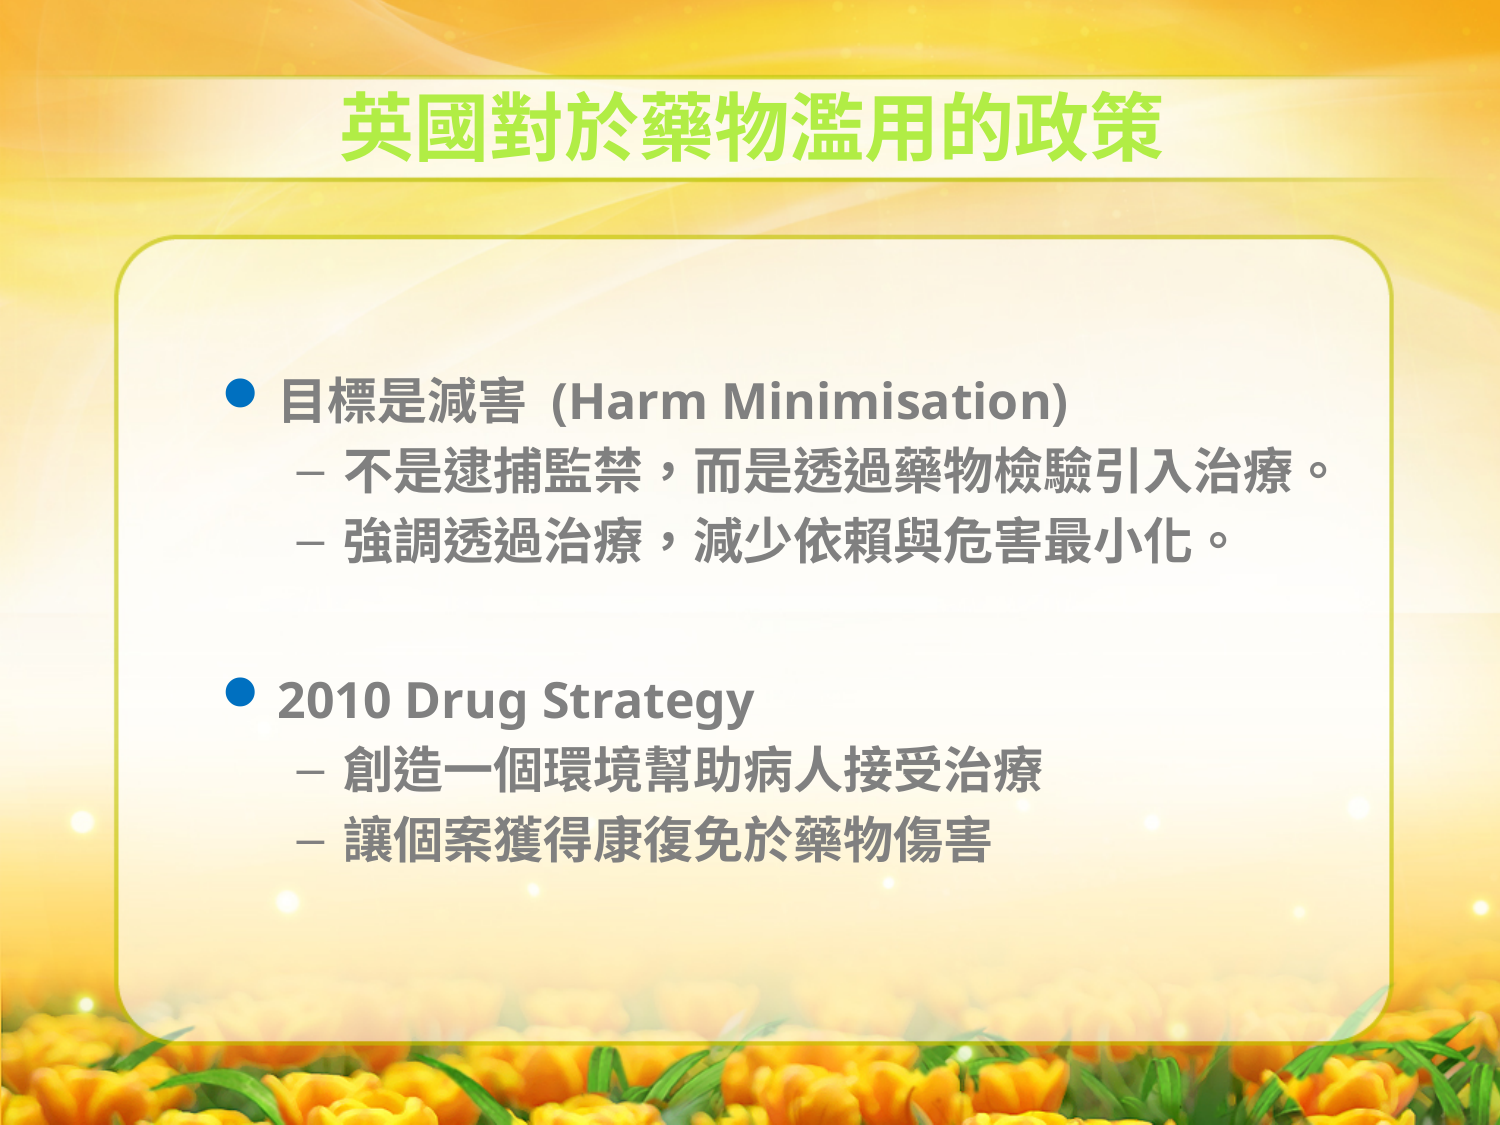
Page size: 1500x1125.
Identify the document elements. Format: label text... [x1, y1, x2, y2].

list 目標是減害 (Harm Minimisation) 不是逮捕監禁，而是透過藥物檢驗引入治療。 強調透過治療，減少依賴與危害最小化。 2010 Drug Strategy 創造一個環境幫助病人接受治療 讓個案獲得康復免於藥物傷害 [206, 361, 1353, 969]
text_box 英國對於藥物濫用的政策 [76, 66, 1427, 185]
picture [0, 0, 1500, 1125]
